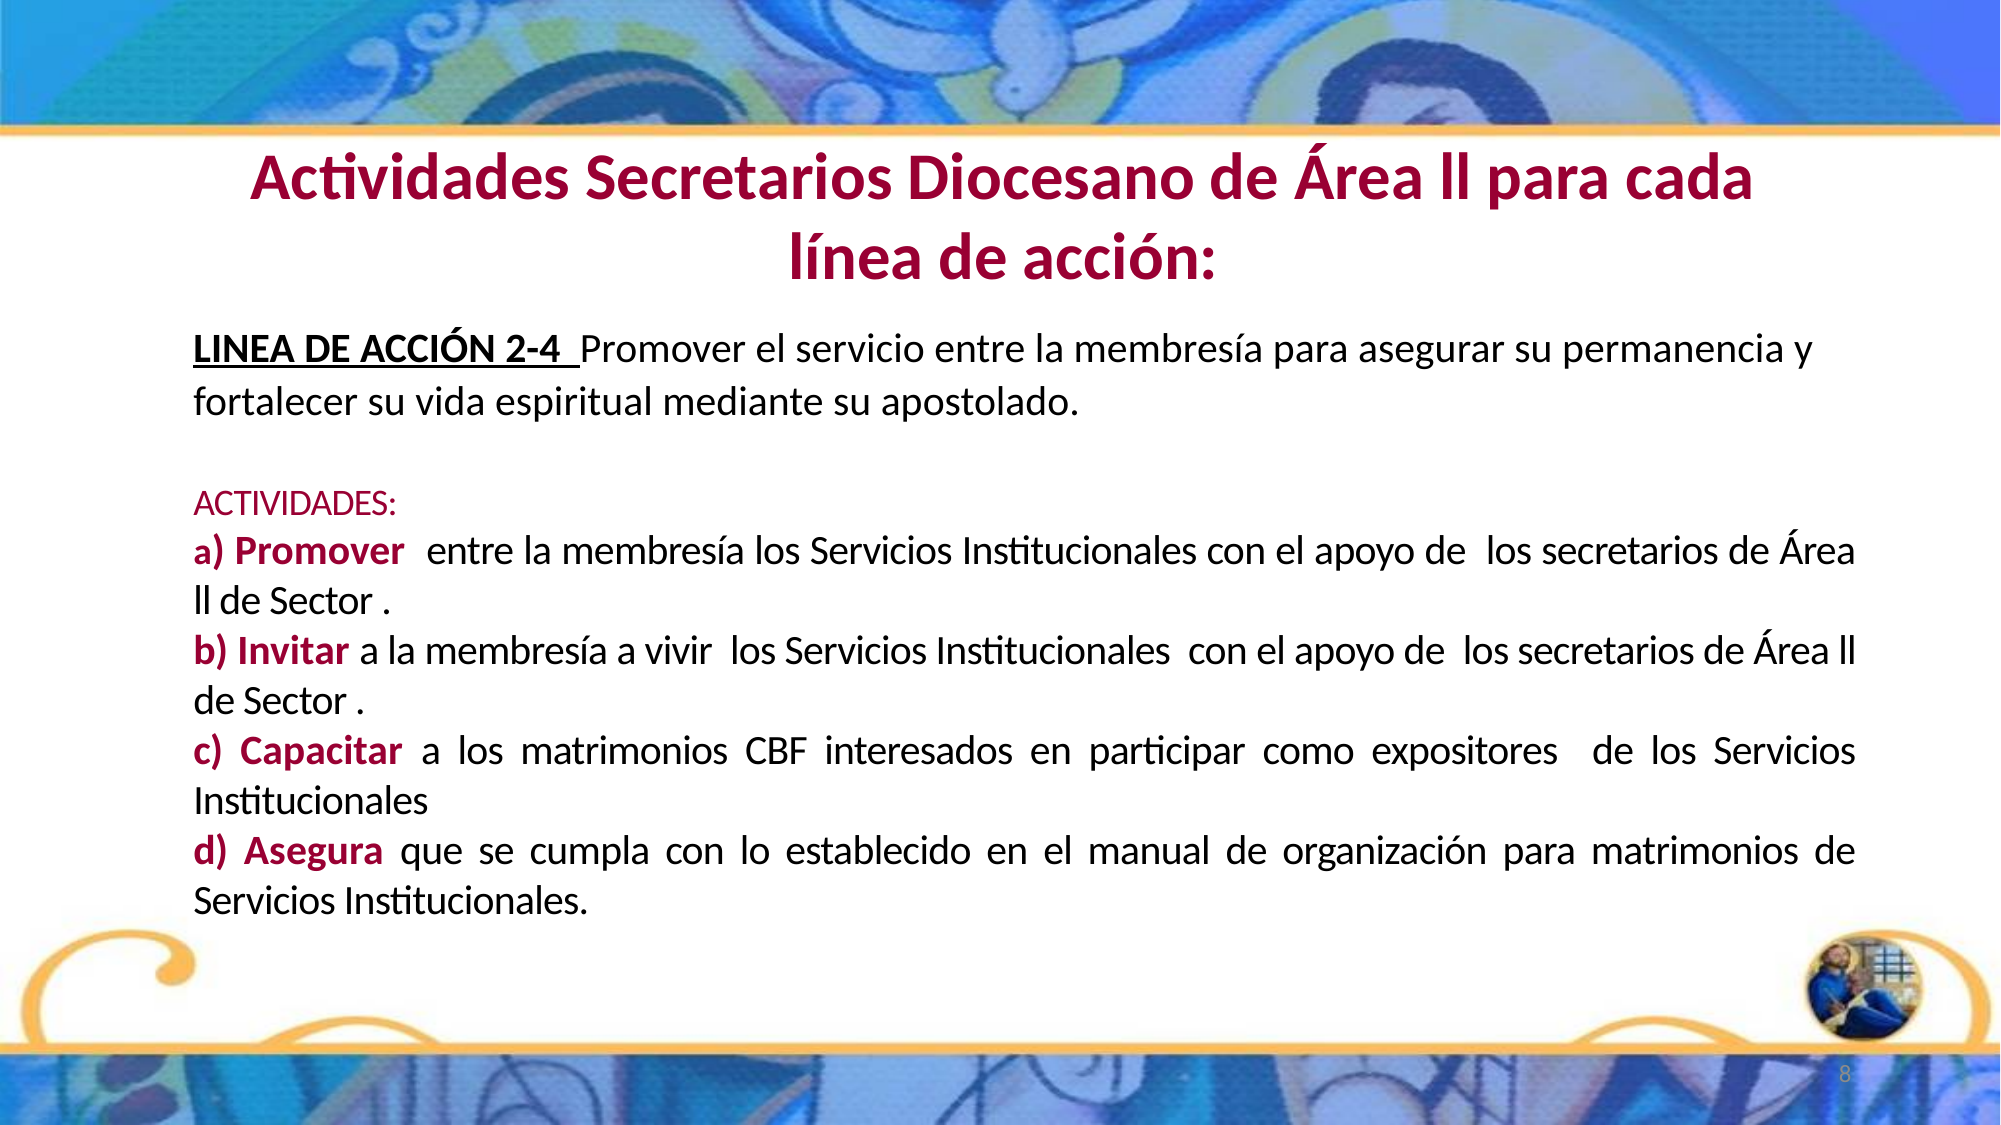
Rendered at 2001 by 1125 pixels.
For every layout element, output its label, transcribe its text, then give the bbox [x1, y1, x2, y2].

text_box LINEA DE ACCIÓN 2-4 Promover el servicio entre la membresía para asegurar su permanencia y fortalecer su vida espiritual mediante su apostolado. ACTIVIDADES: a) Promover entre la membresía los Servicios Institucionales con el apoyo de los secretarios de Área ll de Sector . b) Invitar a la membresía a vivir los Servicios Institucionales con el apoyo de los secretarios de Área ll de Sector . c) Capacitar a los matrimonios CBF interesados en participar como expositores de los Servicios Institucionales d) Asegura que se cumpla con lo establecido en el manual de organización para matrimonios de Servicios Institucionales. [178, 309, 1870, 984]
slide_number 8 [1766, 1042, 1867, 1103]
picture [0, 0, 2001, 1125]
text_box Actividades Secretarios Diocesano de Área ll para cada línea de acción: [178, 125, 1829, 279]
